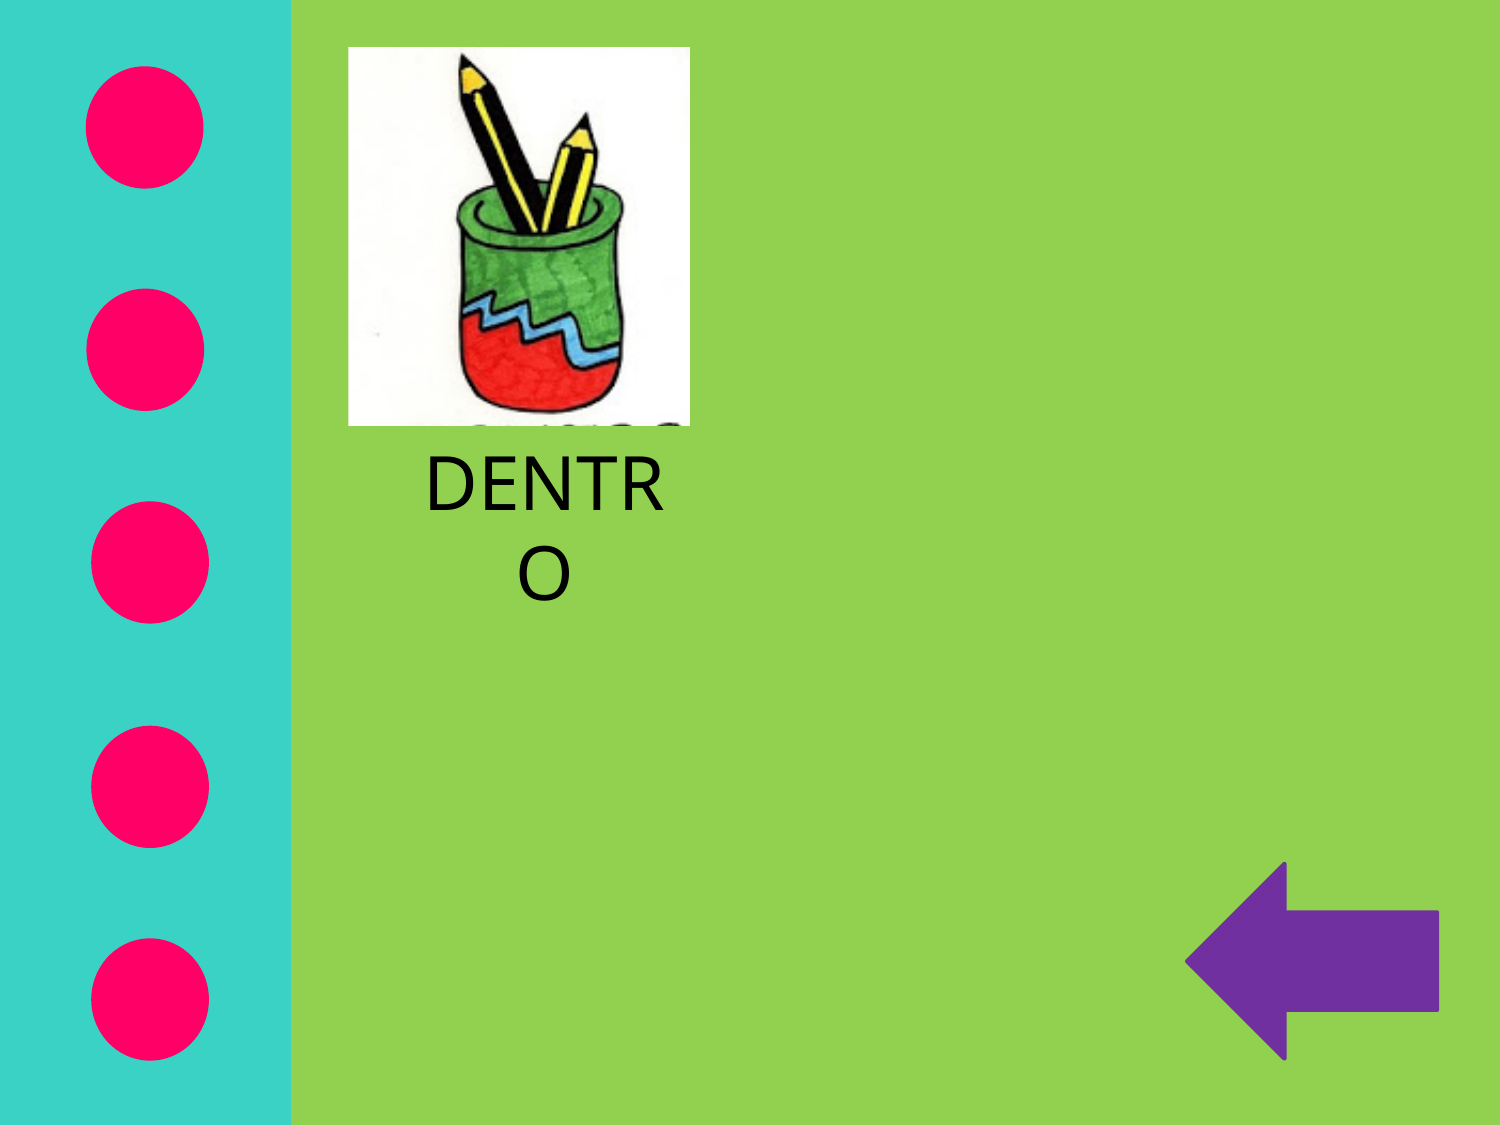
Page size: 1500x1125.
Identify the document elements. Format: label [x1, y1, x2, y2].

text_box [0, 0, 1500, 1125]
text_box [348, 47, 699, 535]
